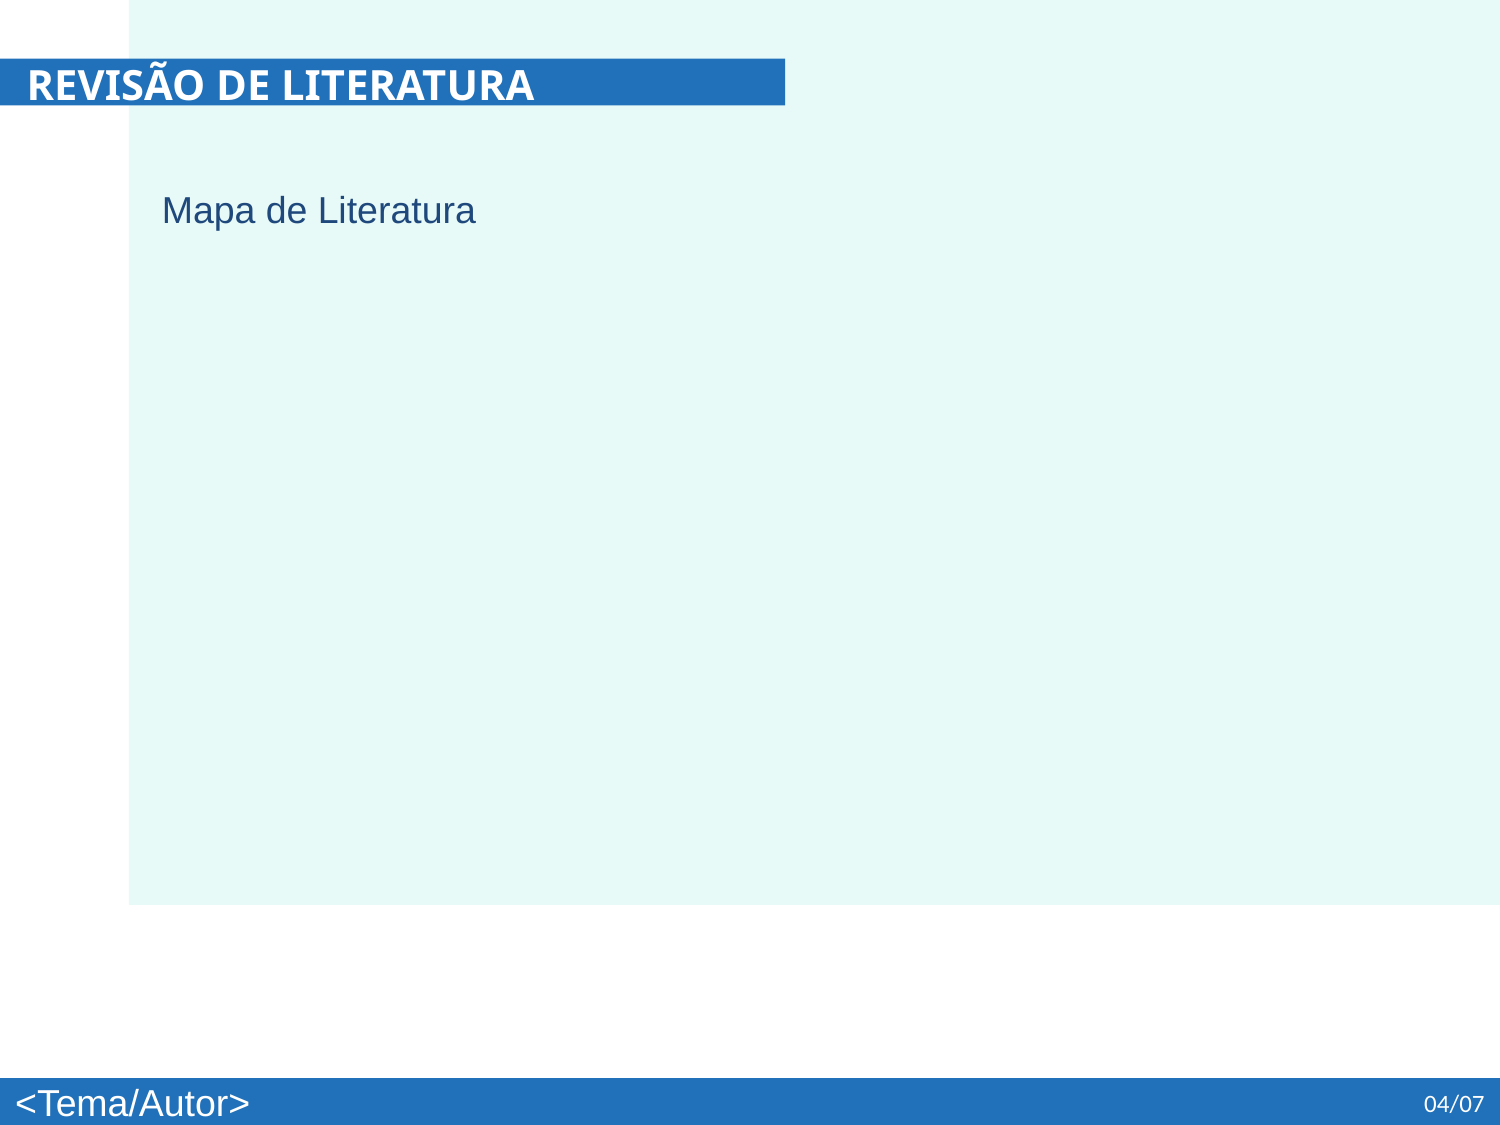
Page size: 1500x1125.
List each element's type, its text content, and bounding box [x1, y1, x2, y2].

text_box [762, 58, 786, 106]
text_box <Tema/Autor> [0, 1078, 1500, 1125]
text_box [0, 58, 11, 106]
text_box [128, 0, 1500, 905]
text_box Mapa de Literatura [144, 183, 493, 239]
text_box REVISÃO DE LITERATURA [11, 51, 762, 117]
text_box 04/07 [1382, 1079, 1500, 1125]
